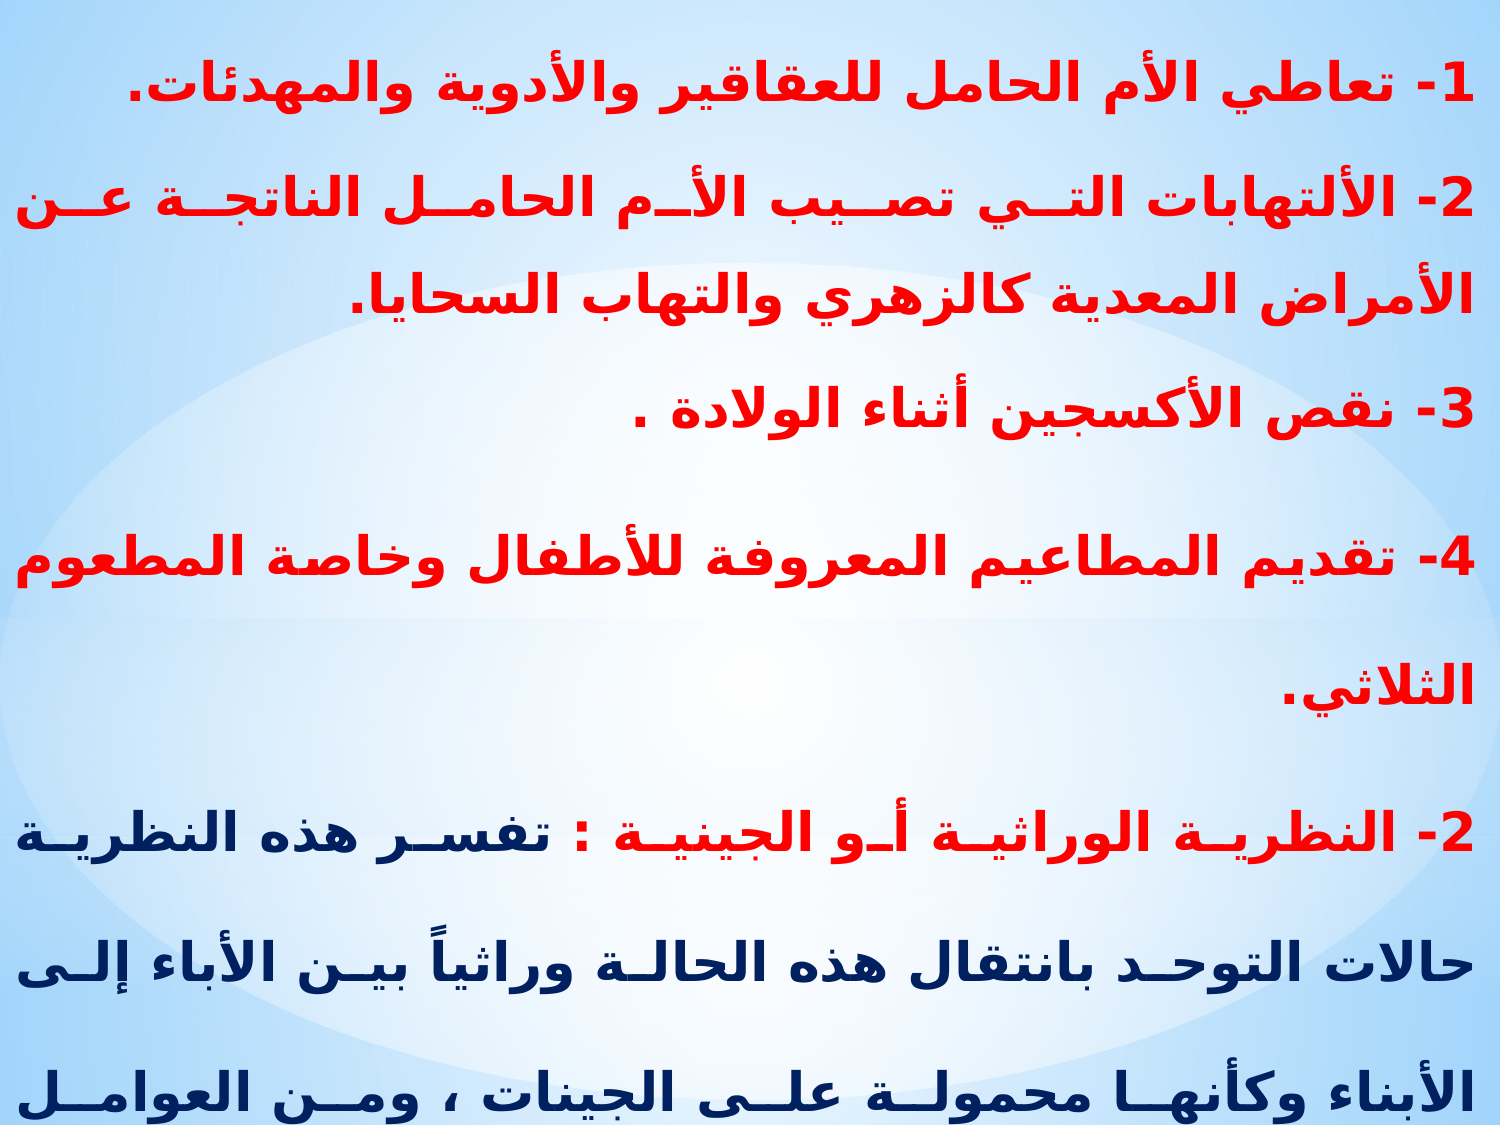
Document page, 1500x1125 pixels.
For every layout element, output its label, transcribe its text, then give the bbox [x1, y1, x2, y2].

list 1- تعاطي الأم الحامل للعقاقير والأدوية والمهدئات. 2- الألتهابات التي تصيب الأم الحامل الناتجة عن الأمراض المعدية كالزهري والتهاب السحايا. 3- نقص الأكسجين أثناء الولادة . 4- تقديم المطاعيم المعروفة للأطفال وخاصة المطعوم الثلاثي. 2- النظرية الوراثية أو الجينية : تفسر هذه النظرية حالات التوحد بانتقال هذه الحالة وراثياً بين الأباء إلى الأبناء وكأنها محمولة على الجينات ، ومن العوامل الوراثية التي يمكن أن تكون سبباً في حدوث هذا الخلل الجيني : [0, 7, 1500, 1125]
